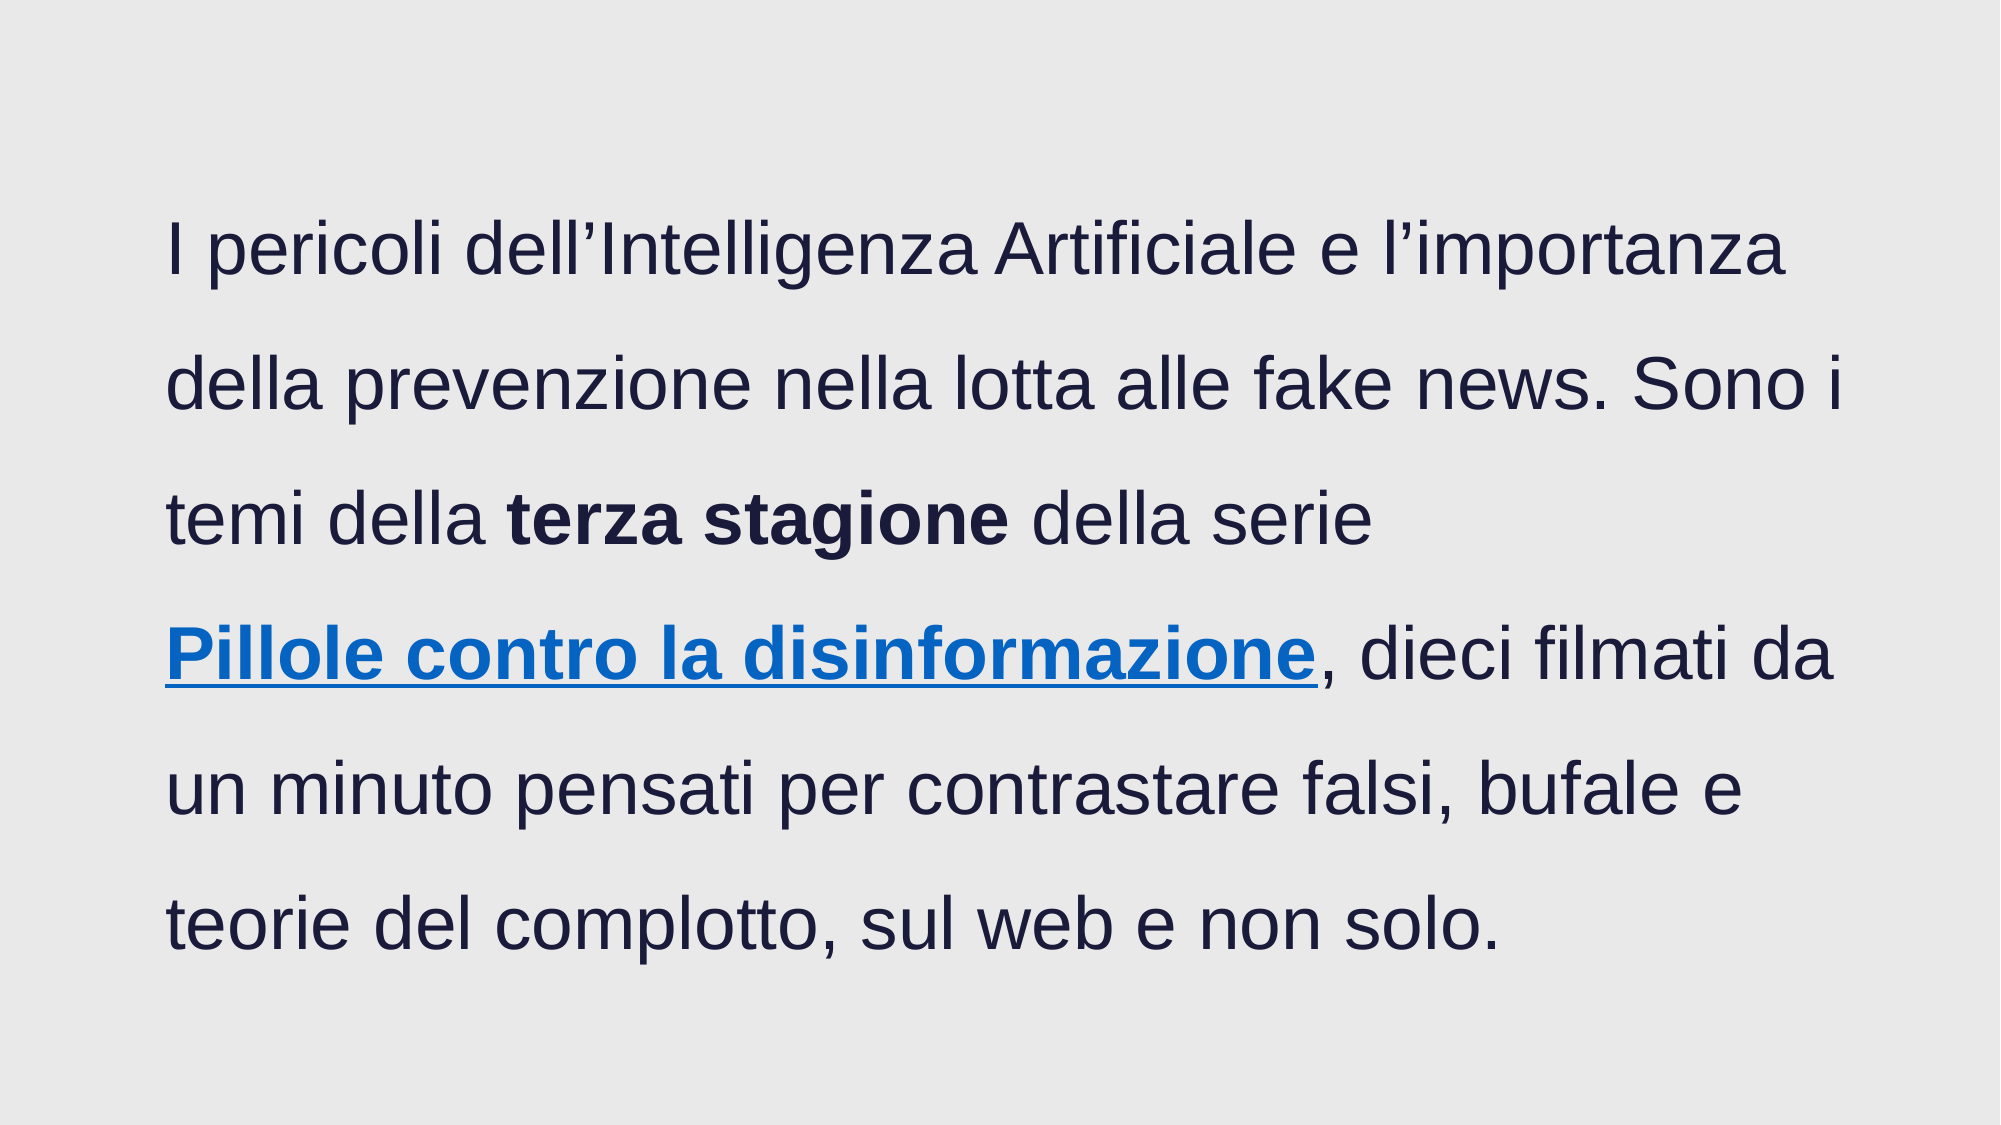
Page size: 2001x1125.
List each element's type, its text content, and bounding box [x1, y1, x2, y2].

text_box I pericoli dell’Intelligenza Artificiale e l’importanza della prevenzione nella lotta alle fake news. Sono i temi della terza stagione della serie Pillole contro la disinformazione, dieci filmati da un minuto pensati per contrastare falsi, bufale e teorie del complotto, sul web e non solo. [150, 147, 1876, 973]
